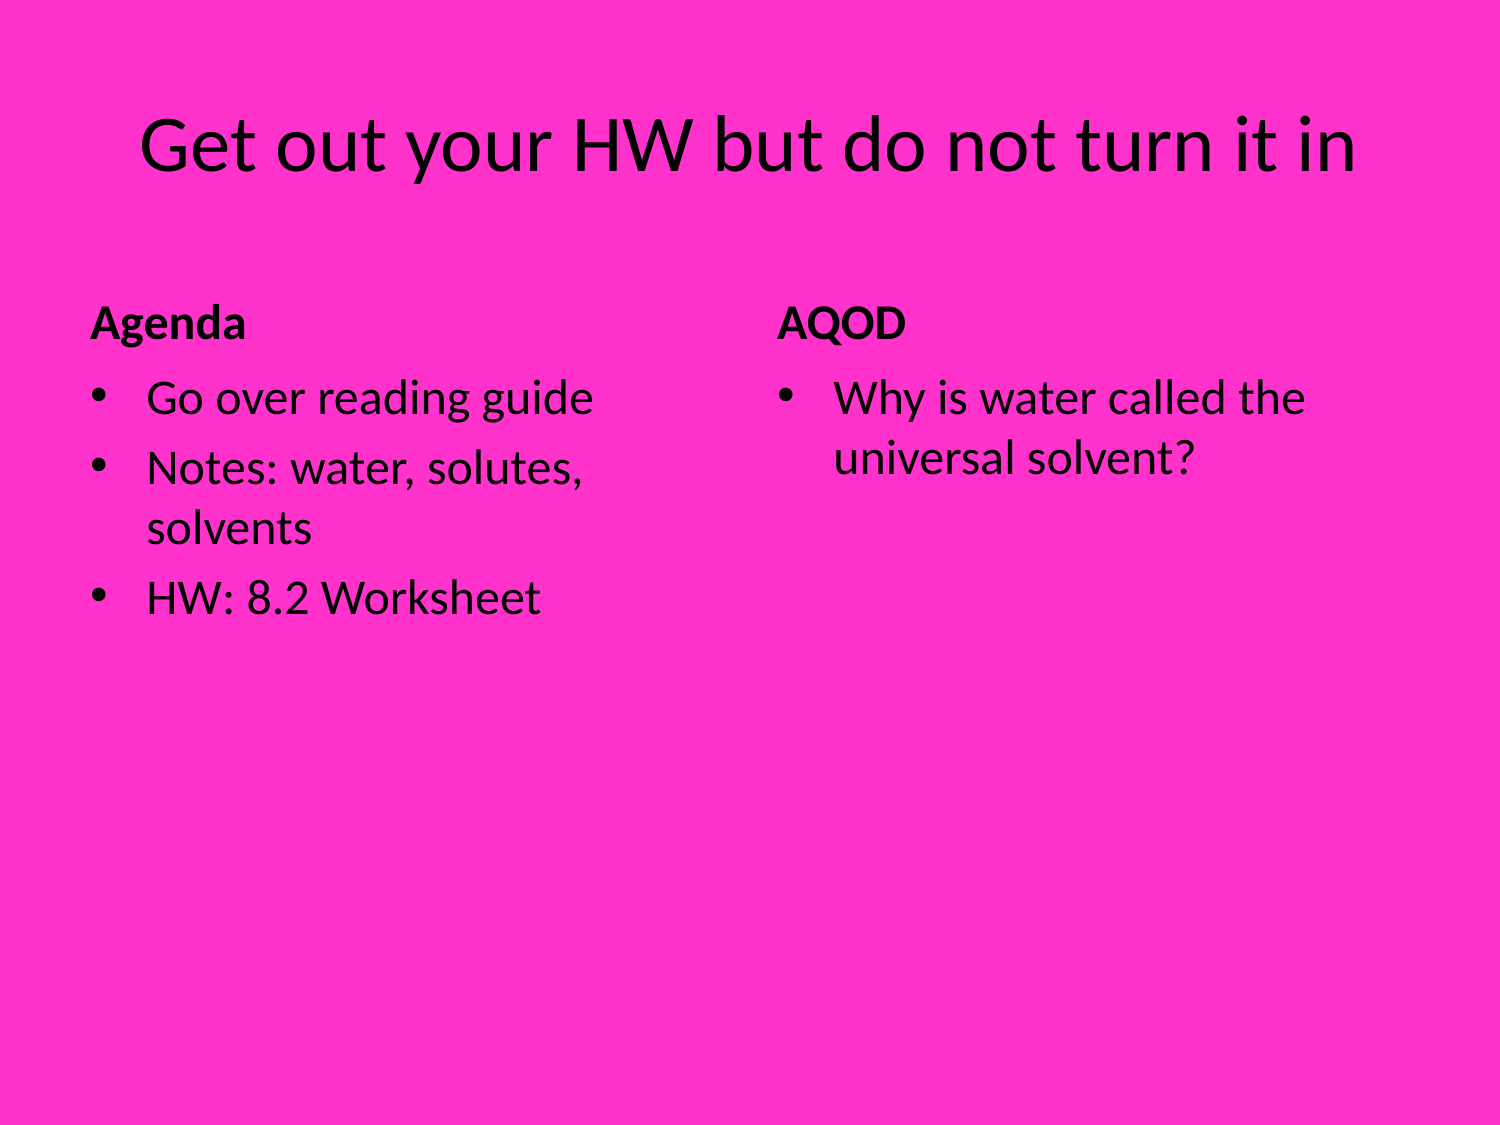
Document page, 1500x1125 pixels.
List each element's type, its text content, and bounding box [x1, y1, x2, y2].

list AQOD [761, 251, 1425, 356]
list Go over reading guide Notes: water, solutes, solvents HW: 8.2 Worksheet [75, 356, 738, 1005]
list Why is water called the universal solvent? [761, 356, 1425, 1005]
title Get out your HW but do not turn it in [75, 45, 1425, 233]
list Agenda [75, 251, 738, 356]
